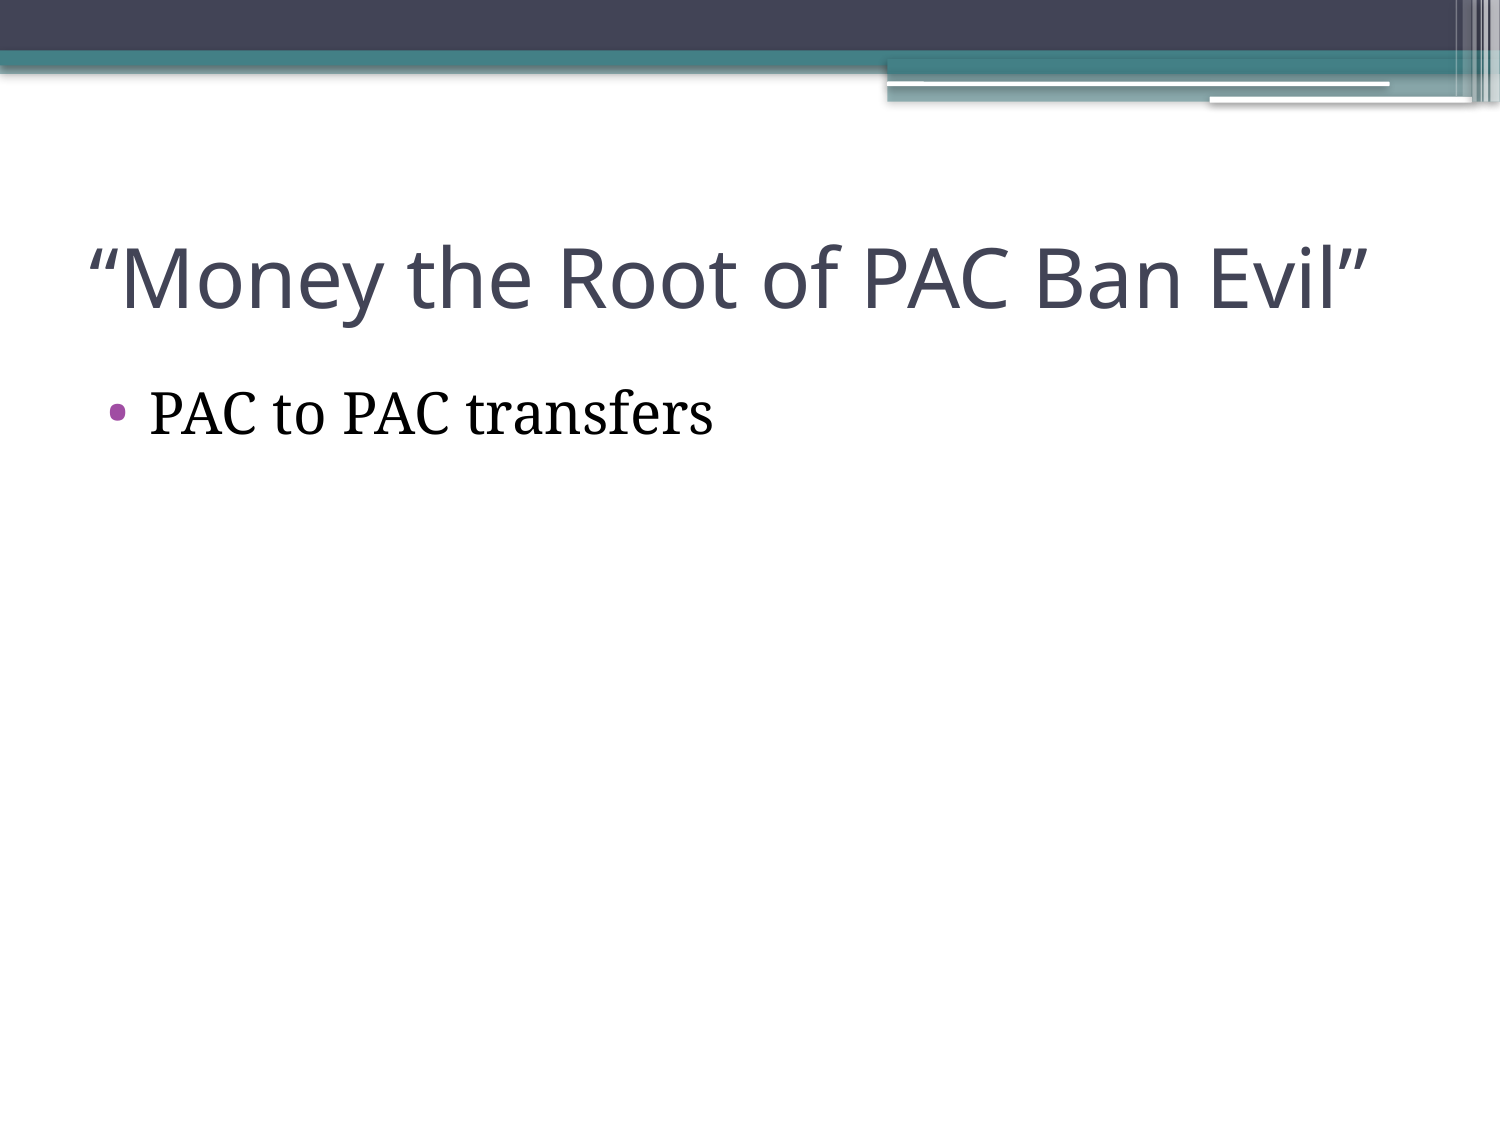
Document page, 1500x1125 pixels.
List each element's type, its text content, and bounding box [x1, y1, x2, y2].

title “Money the Root of PAC Ban Evil” [75, 187, 1425, 363]
list PAC to PAC transfers [75, 368, 1425, 1079]
